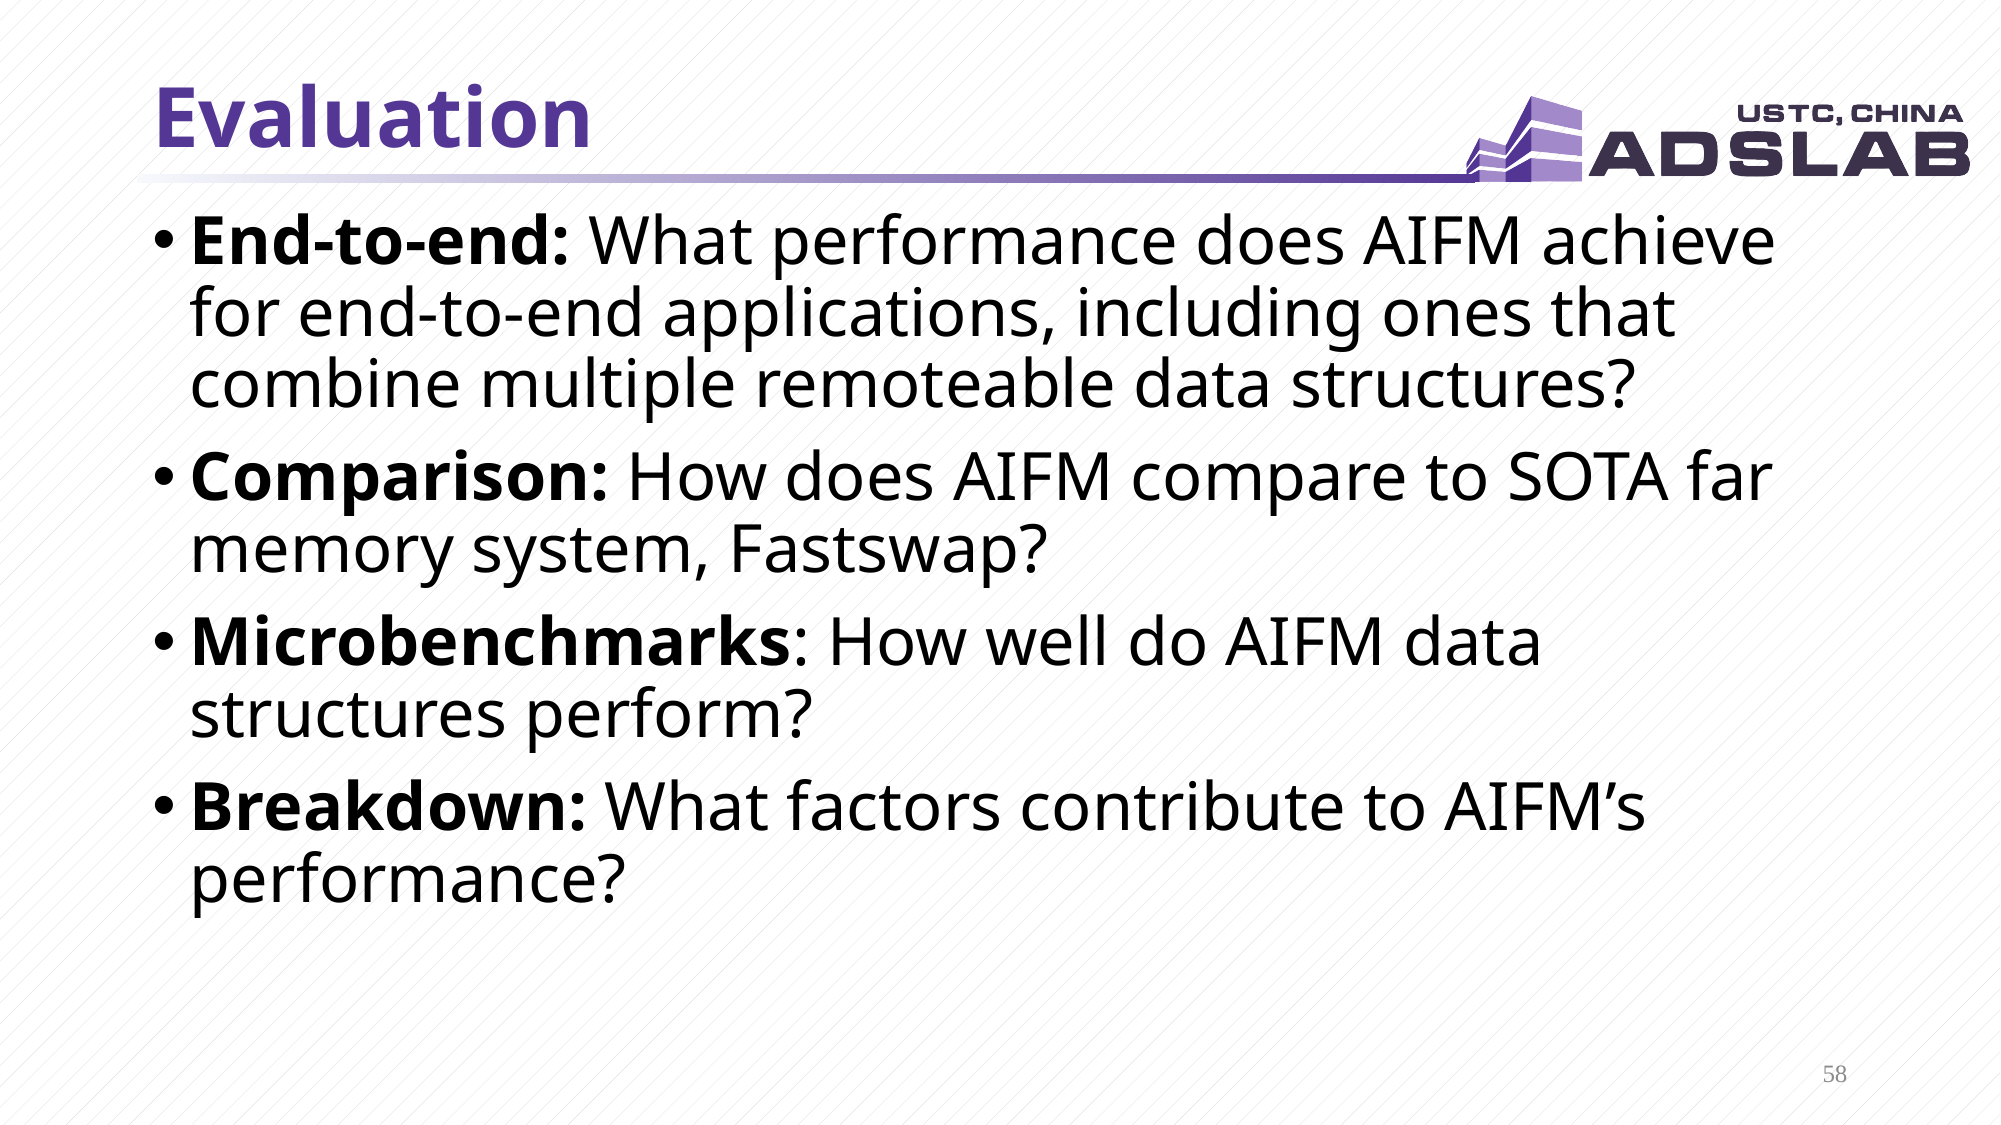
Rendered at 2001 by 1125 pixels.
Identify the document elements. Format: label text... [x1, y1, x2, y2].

title Evaluation [137, 63, 1863, 177]
list End-to-end: What performance does AIFM achieve for end-to-end applications, including ones that combine multiple remoteable data structures? Comparison: How does AIFM compare to SOTA far memory system, Fastswap? Microbenchmarks: How well do AIFM data structures perform? Breakdown: What factors contribute to AIFM’s performance? [137, 199, 1863, 1014]
picture [1470, 93, 1976, 183]
